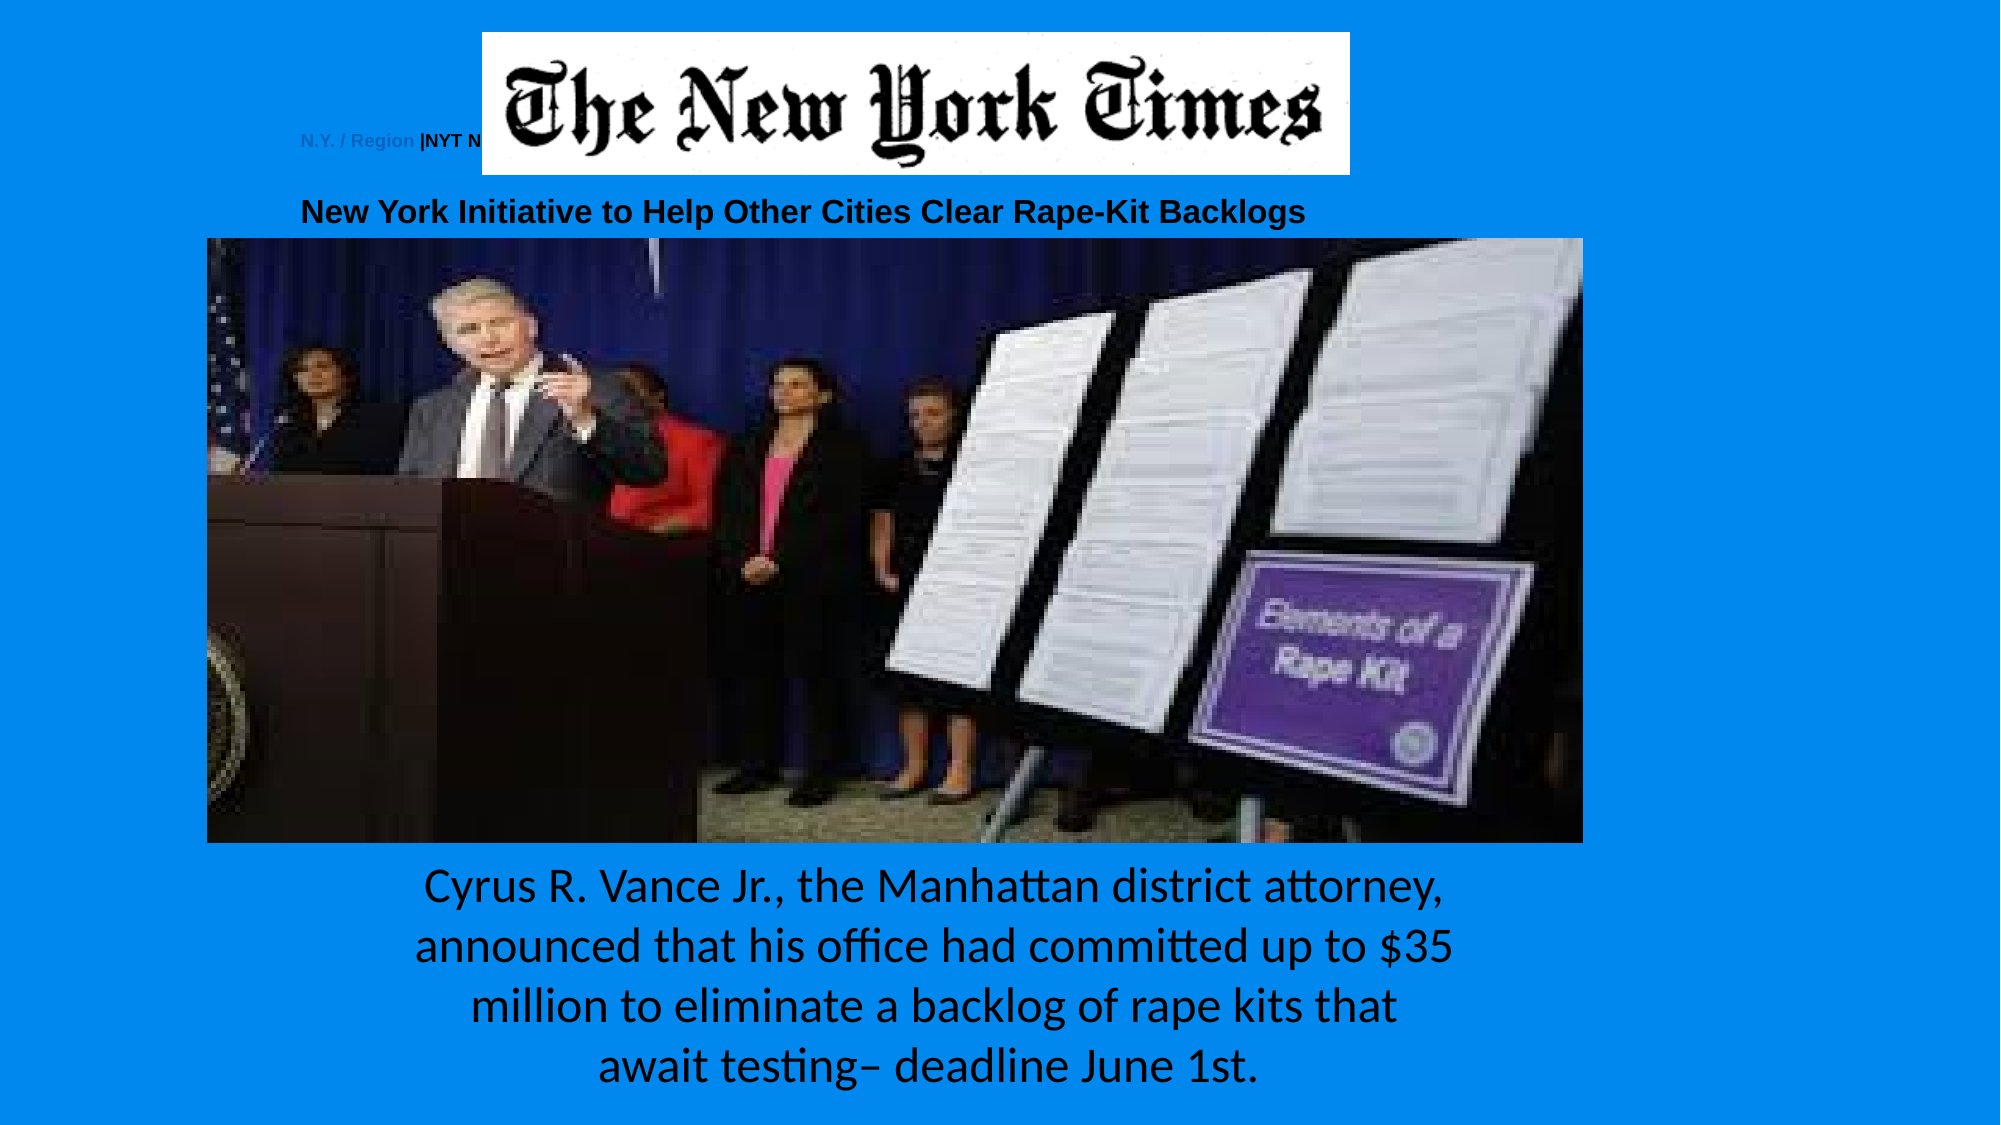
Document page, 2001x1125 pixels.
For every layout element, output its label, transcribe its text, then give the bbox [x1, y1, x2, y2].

picture [482, 32, 1350, 175]
picture [207, 238, 1584, 843]
text_box N.Y. / Region |​​NYT Now New York Initiative to Help Other Cities Clear Rape-Kit Backlogs [285, 120, 1323, 238]
text_box Cyrus R. Vance Jr., the Manhattan district attorney, announced that his office had committed up to $35 million to eliminate a backlog of rape kits that await testing– deadline June 1st. [395, 843, 1473, 1100]
